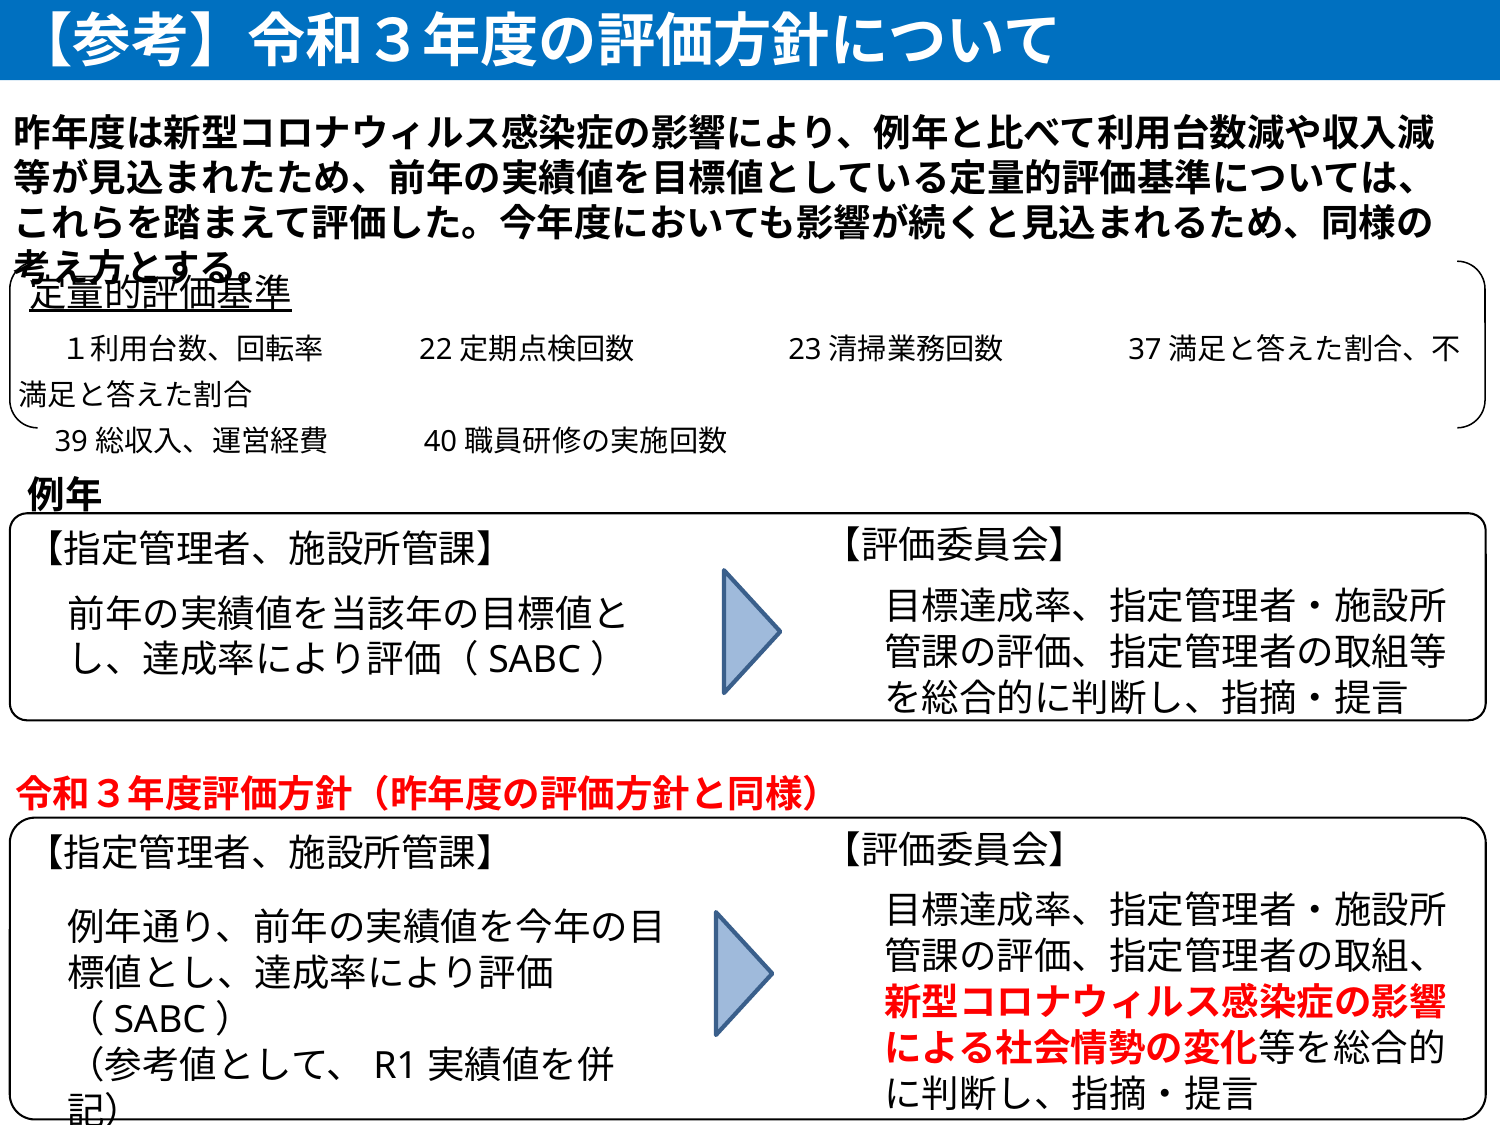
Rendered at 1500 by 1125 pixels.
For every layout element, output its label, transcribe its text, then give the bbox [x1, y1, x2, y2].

text_box 【評価委員会】 [809, 817, 1445, 879]
text_box 例年 [13, 462, 1419, 523]
text_box 前年の実績値を当該年の目標値とし、達成率により評価（SABC） [52, 581, 682, 688]
text_box １利用台数、回転率 22定期点検回数 23清掃業務回数 37満足と答えた割合、不満足と答えた割合 39総収入、運営経費 40職員研修の実施回数 [3, 312, 1490, 465]
text_box 昨年度は新型コロナウィルス感染症の影響により、例年と比べて利用台数減や収入減等が見込まれたため、前年の実績値を目標値としている定量的評価基準については、これらを踏まえて評価した。今年度においても影響が続くと見込まれるため、同様の考え方とする。 [0, 101, 1485, 297]
text_box [1419, 511, 1488, 723]
text_box 目標達成率、指定管理者・施設所管課の評価、指定管理者の取組等を総合的に判断し、指摘・提言 [869, 573, 1463, 727]
text_box [7, 815, 1488, 1122]
text_box [9, 282, 1486, 429]
text_box 【指定管理者、施設所管課】 [11, 820, 728, 882]
text_box 例年通り、前年の実績値を今年の目標値とし、達成率により評価（SABC） （参考値として、R1実績値を併記） [52, 895, 682, 1125]
text_box 令和３年度評価方針（昨年度の評価方針と同様） [0, 761, 1406, 823]
text_box 【指定管理者、施設所管課】 [11, 516, 728, 578]
text_box 【参考】令和３年度の評価方針について [0, 0, 1500, 81]
text_box [713, 910, 774, 1037]
text_box 【評価委員会】 [809, 513, 1445, 574]
text_box 目標達成率、指定管理者・施設所管課の評価、指定管理者の取組、新型コロナウィルス感染症の影響による社会情勢の変化等を総合的に判断し、指摘・提言 [869, 878, 1463, 1123]
text_box [7, 519, 869, 723]
